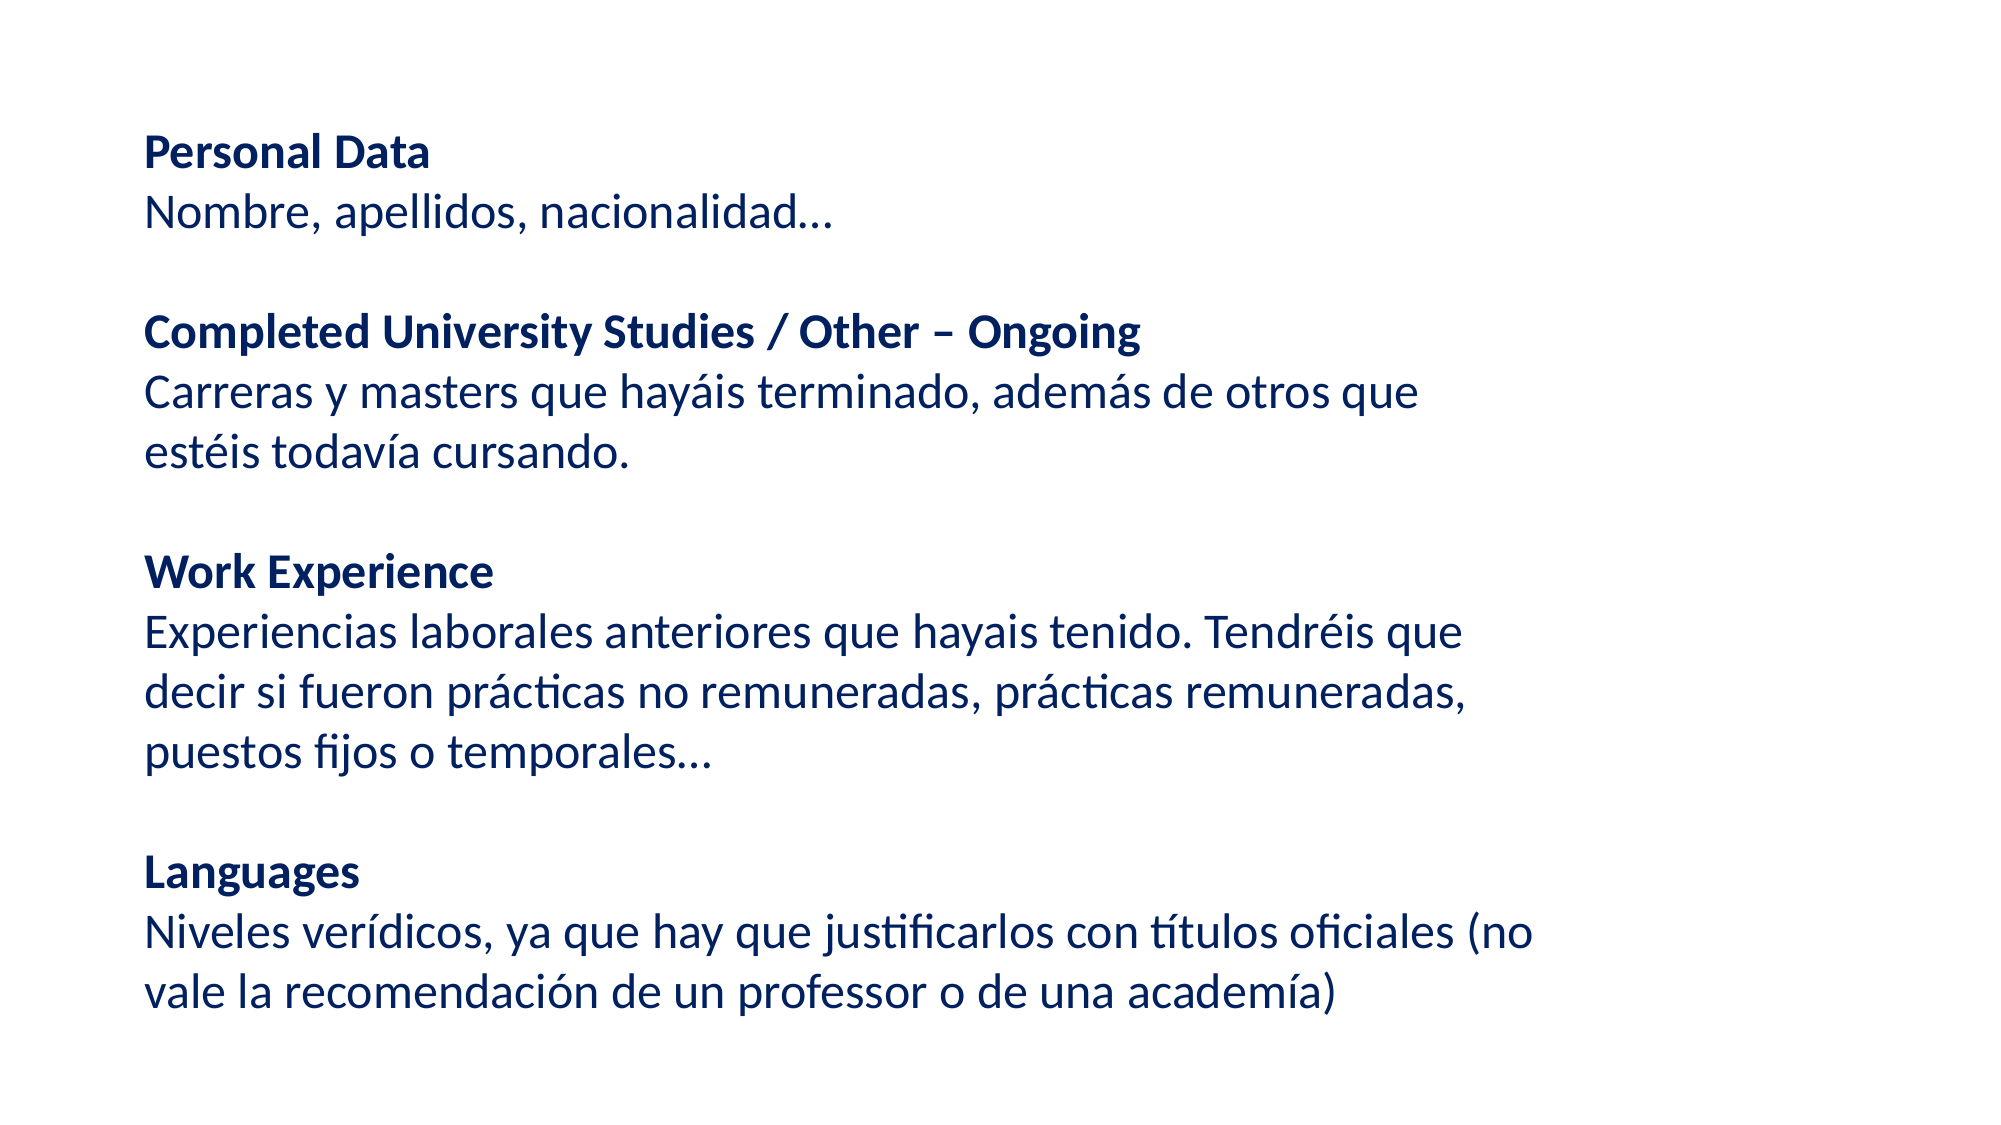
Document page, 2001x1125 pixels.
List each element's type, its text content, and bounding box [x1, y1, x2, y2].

text_box Personal Data Nombre, apellidos, nacionalidad… Completed University Studies / Other – Ongoing Carreras y masters que hayáis terminado, además de otros que estéis todavía cursando. Work Experience Experiencias laborales anteriores que hayais tenido. Tendréis que decir si fueron prácticas no remuneradas, prácticas remuneradas, puestos fijos o temporales… Languages Niveles verídicos, ya que hay que justificarlos con títulos oficiales (no vale la recomendación de un professor o de una academía) [129, 111, 1563, 1027]
